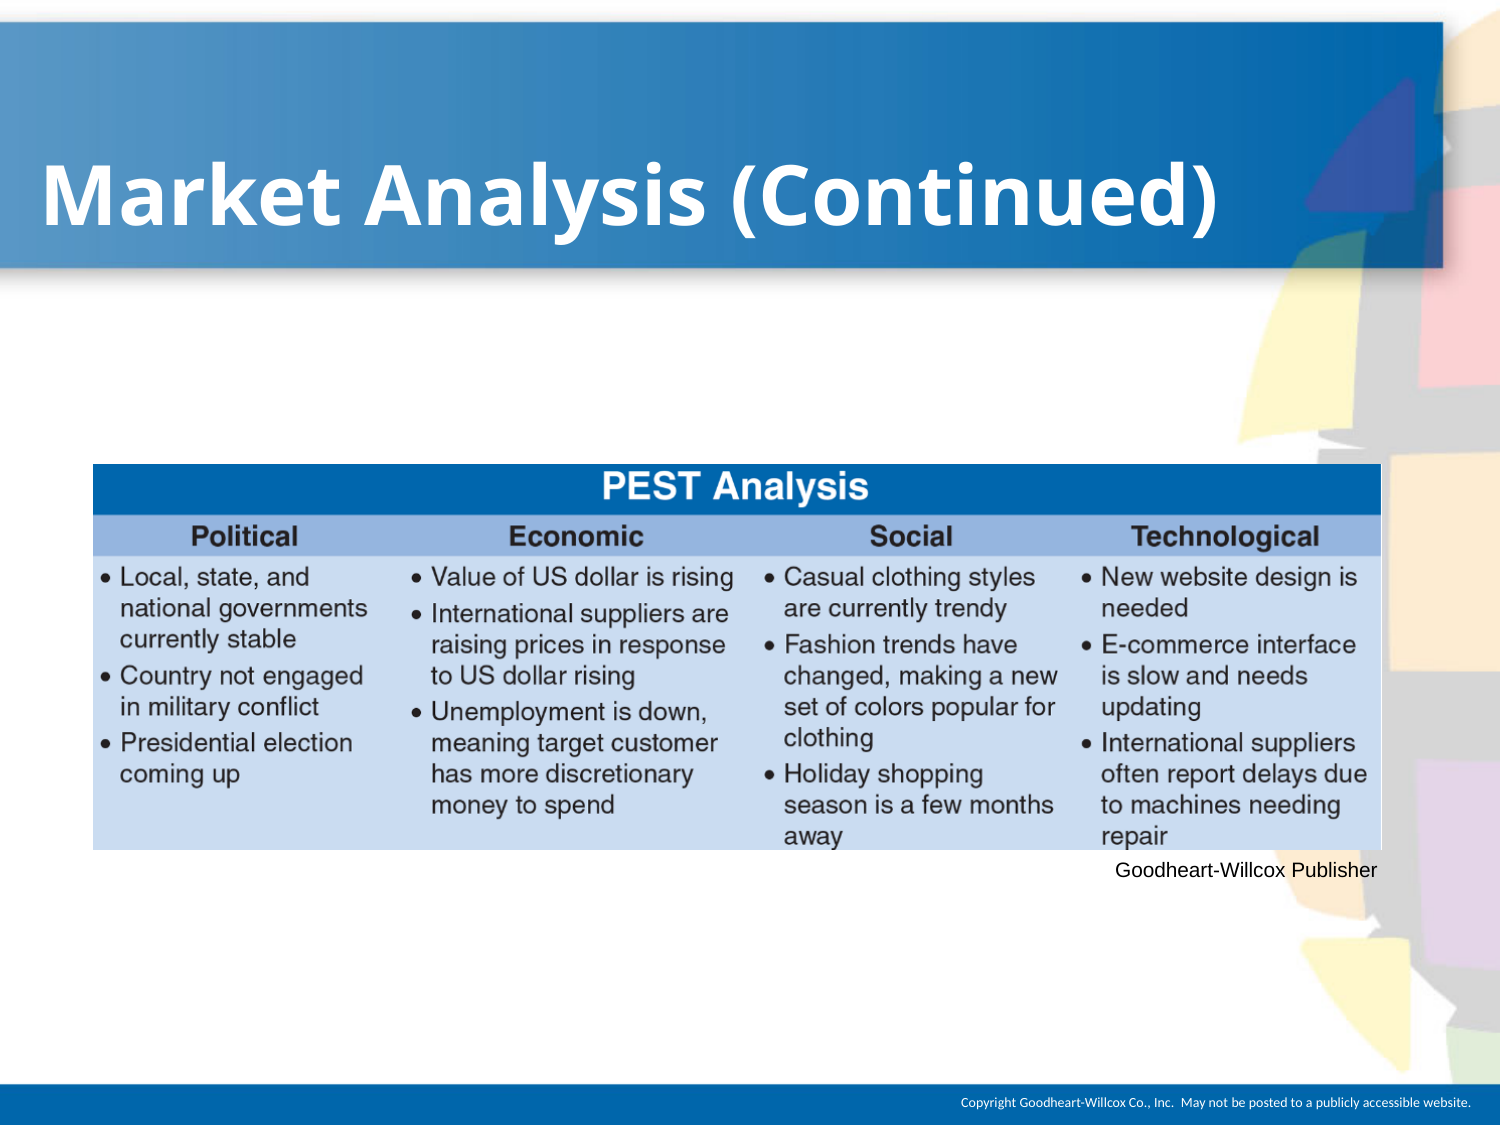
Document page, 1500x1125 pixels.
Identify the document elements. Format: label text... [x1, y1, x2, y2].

list Goodheart-Willcox Publisher [1100, 849, 1407, 888]
title Market Analysis (Continued) [24, 37, 1426, 251]
picture [0, 0, 1500, 1125]
